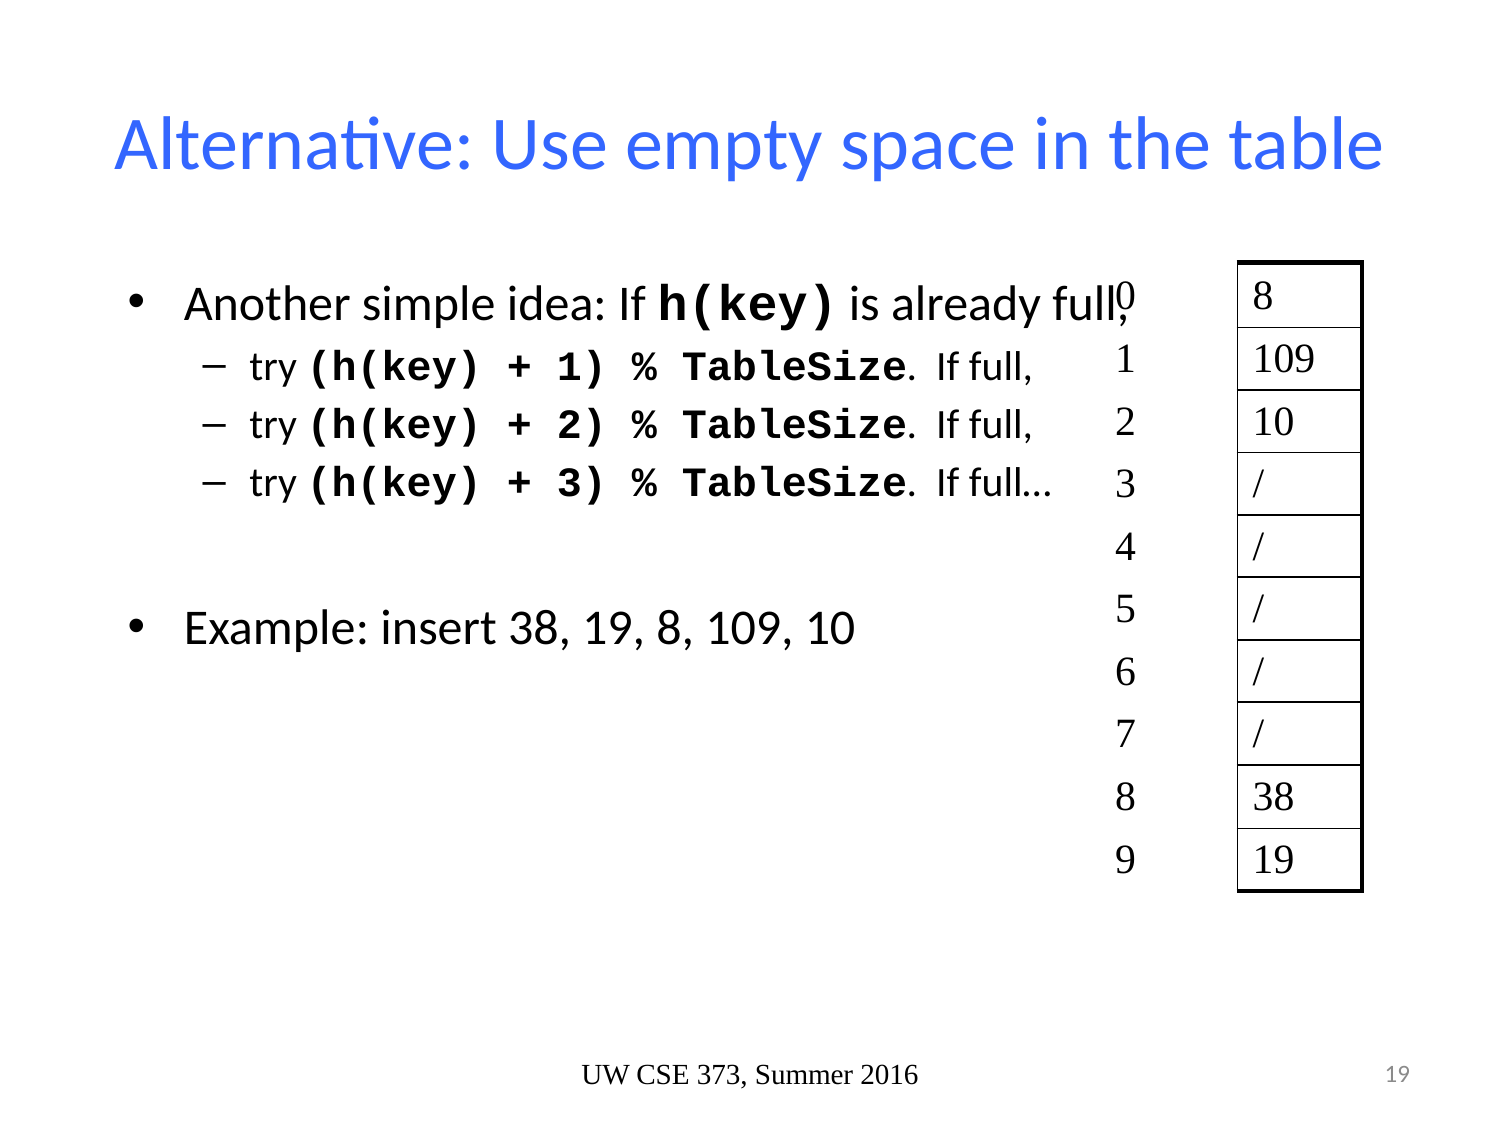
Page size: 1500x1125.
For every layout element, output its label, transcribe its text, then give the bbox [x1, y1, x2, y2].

table_cell / [1238, 703, 1360, 764]
table_cell 6 [1100, 640, 1237, 702]
table_cell / [1238, 516, 1360, 576]
table_cell 9 [1100, 829, 1237, 891]
table_cell 10 [1238, 391, 1360, 452]
table_cell 38 [1238, 766, 1360, 828]
table_header 0 [1100, 262, 1237, 327]
table_cell 1 [1100, 327, 1237, 390]
table_cell 8 [1100, 765, 1237, 829]
list Another simple idea: If h(key) is already full, try (h(key) + 1) % TableSize. If full, try (h(key) + 2) % TableSize. If full, try (h(key) + 3) % TableSize. If full… Example: insert 38, 19, 8, 109, 10 [112, 262, 1388, 1000]
table_cell 109 [1238, 328, 1360, 389]
table_cell 7 [1100, 702, 1237, 765]
footer UW CSE 373, Summer 2016 [512, 1042, 988, 1103]
table_cell 3 [1100, 452, 1237, 515]
table_cell 5 [1100, 577, 1237, 640]
table_cell / [1238, 578, 1360, 639]
table_cell / [1238, 641, 1360, 701]
table_cell 2 [1100, 390, 1237, 452]
title Alternative: Use empty space in the table [75, 45, 1425, 233]
table_header 8 [1238, 265, 1360, 327]
table_cell / [1238, 453, 1360, 514]
table_cell 19 [1238, 829, 1360, 889]
table_cell 4 [1100, 515, 1237, 577]
slide_number 19 [1074, 1042, 1425, 1103]
